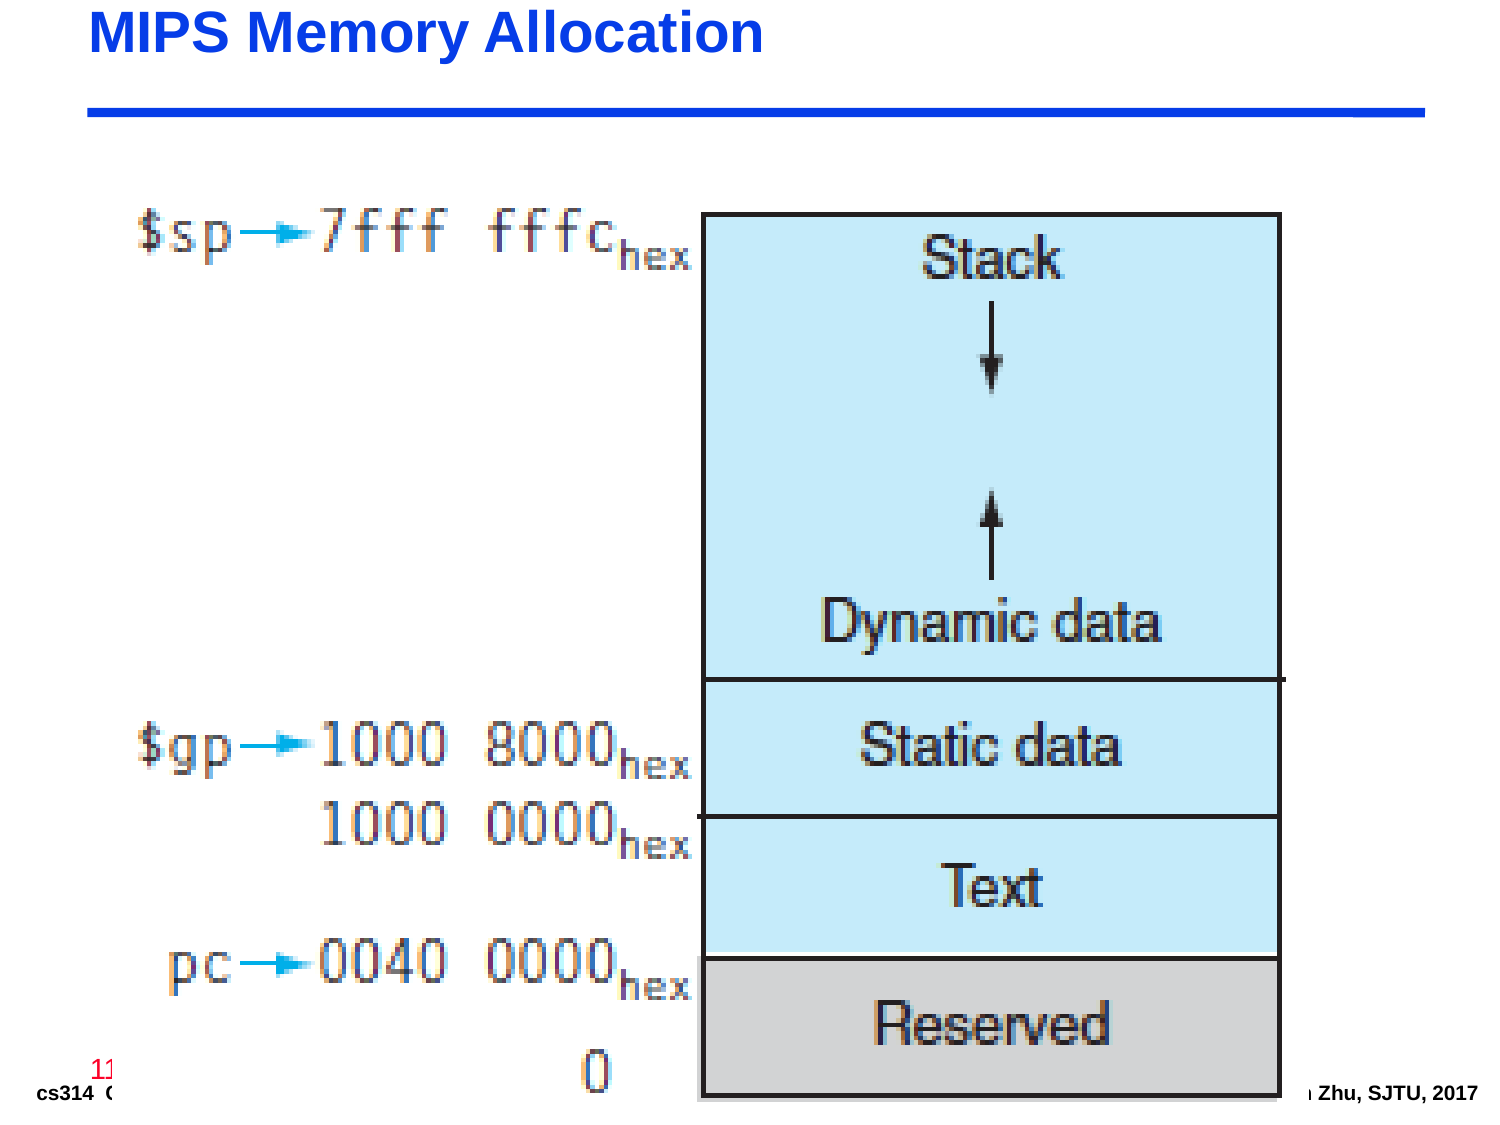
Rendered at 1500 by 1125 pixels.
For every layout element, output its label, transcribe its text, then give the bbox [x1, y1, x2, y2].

title MIPS Memory Allocation [77, 0, 1429, 188]
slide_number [75, 1042, 106, 1103]
slide_number 66 [1313, 1042, 1425, 1103]
picture [111, 185, 1309, 1125]
